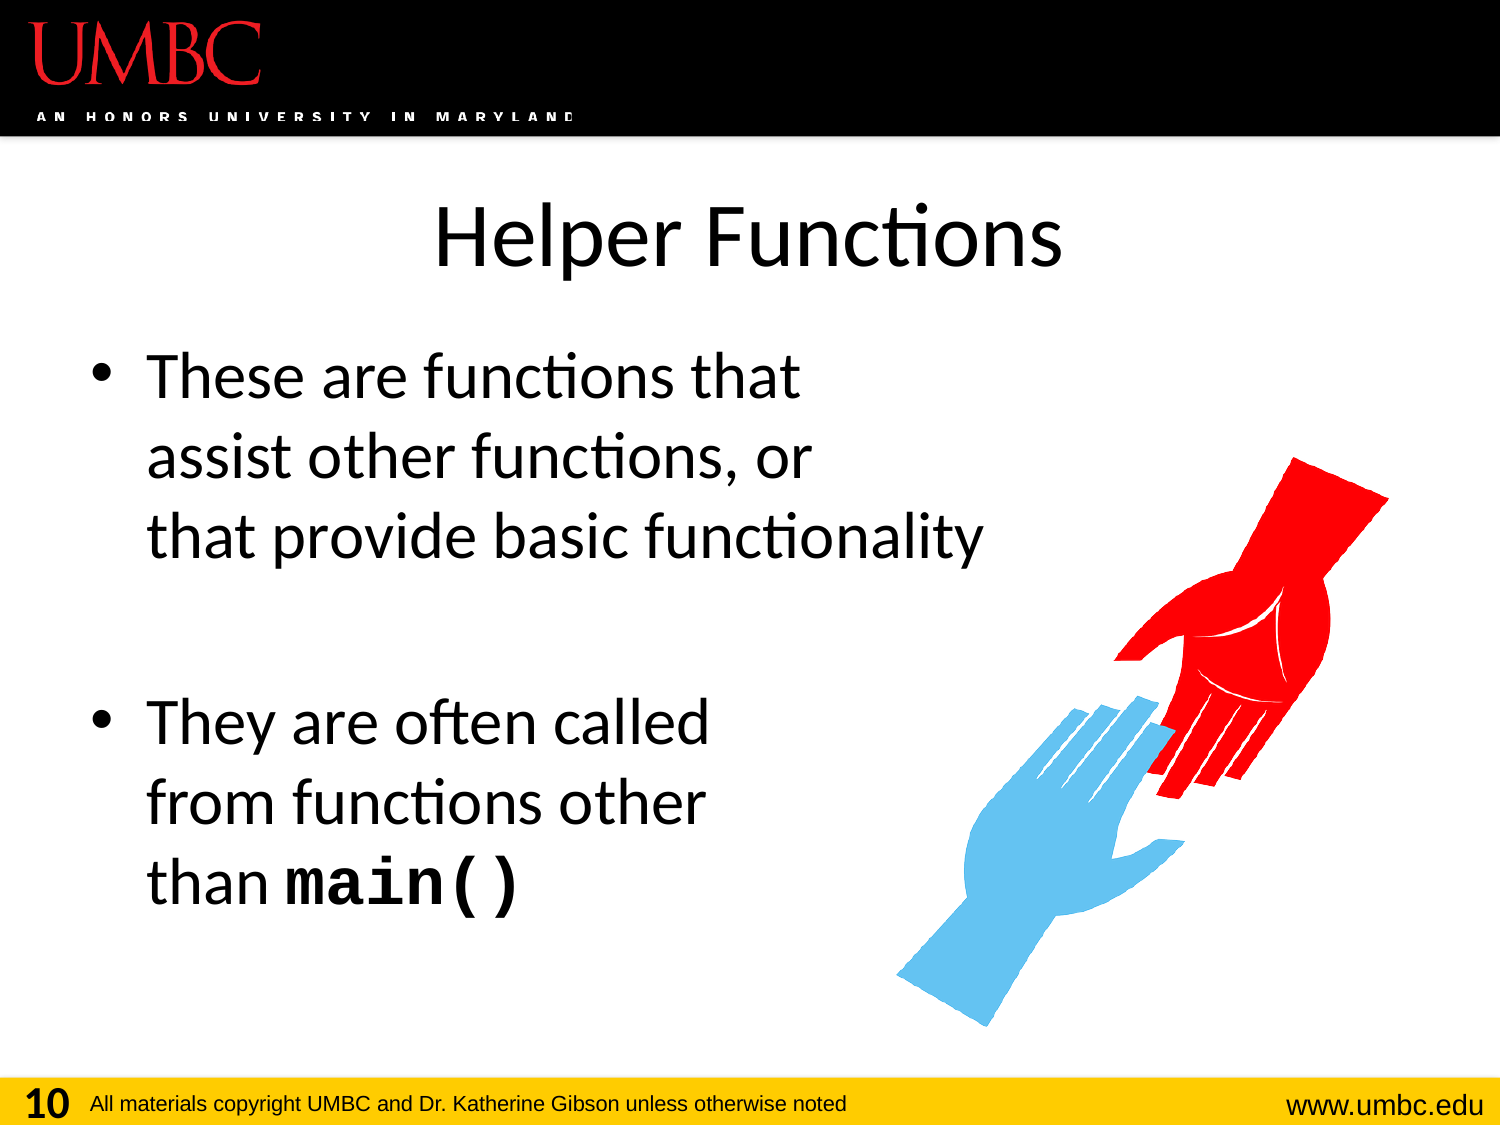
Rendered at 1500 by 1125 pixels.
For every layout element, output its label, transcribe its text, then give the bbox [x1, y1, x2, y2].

slide_number 10 [0, 1065, 94, 1125]
list These are functions that assist other functions, or that provide basic functionality They are often called from functions other than main() [75, 324, 1425, 1066]
title Helper Functions [75, 136, 1425, 324]
picture [896, 457, 1389, 1028]
